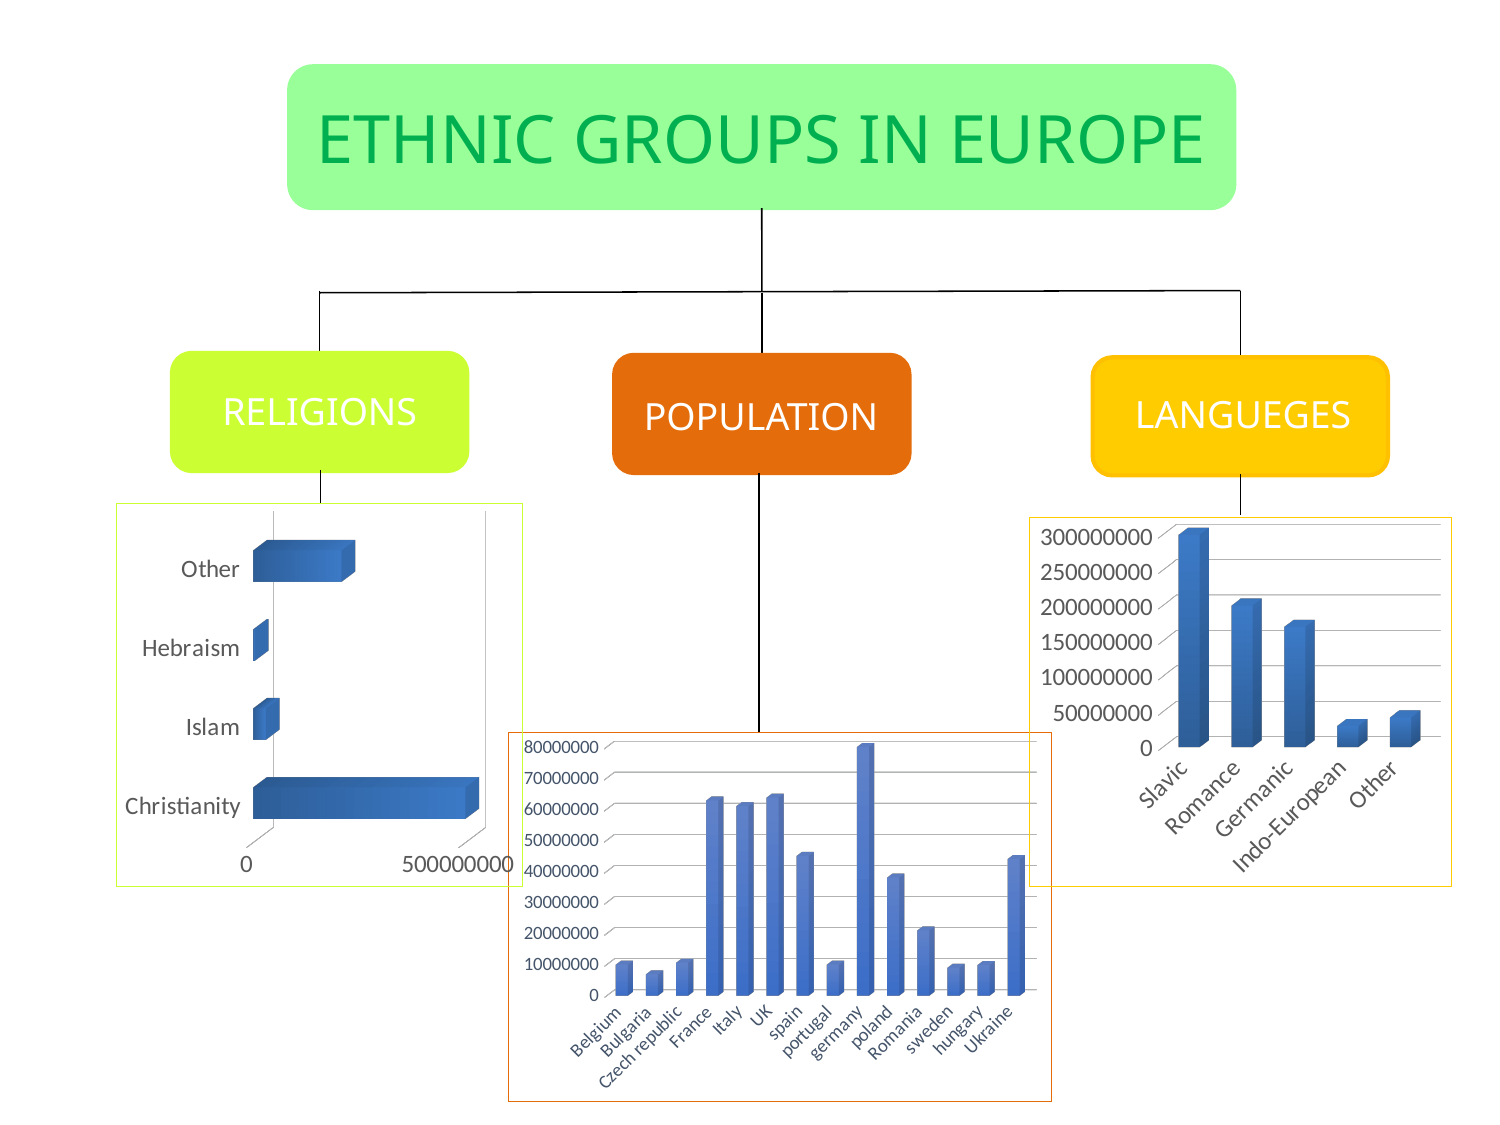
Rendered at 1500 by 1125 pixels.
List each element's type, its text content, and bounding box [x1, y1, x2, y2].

text_box [169, 350, 470, 474]
text_box RELIGIONS [183, 380, 456, 441]
text_box POPULATION [625, 385, 897, 446]
text_box [1090, 355, 1391, 478]
chart [116, 503, 1452, 1102]
title ETHNIC GROUPS IN EUROPE [159, 43, 1365, 231]
text_box [612, 352, 912, 476]
text_box LANGUEGES [1107, 383, 1379, 444]
